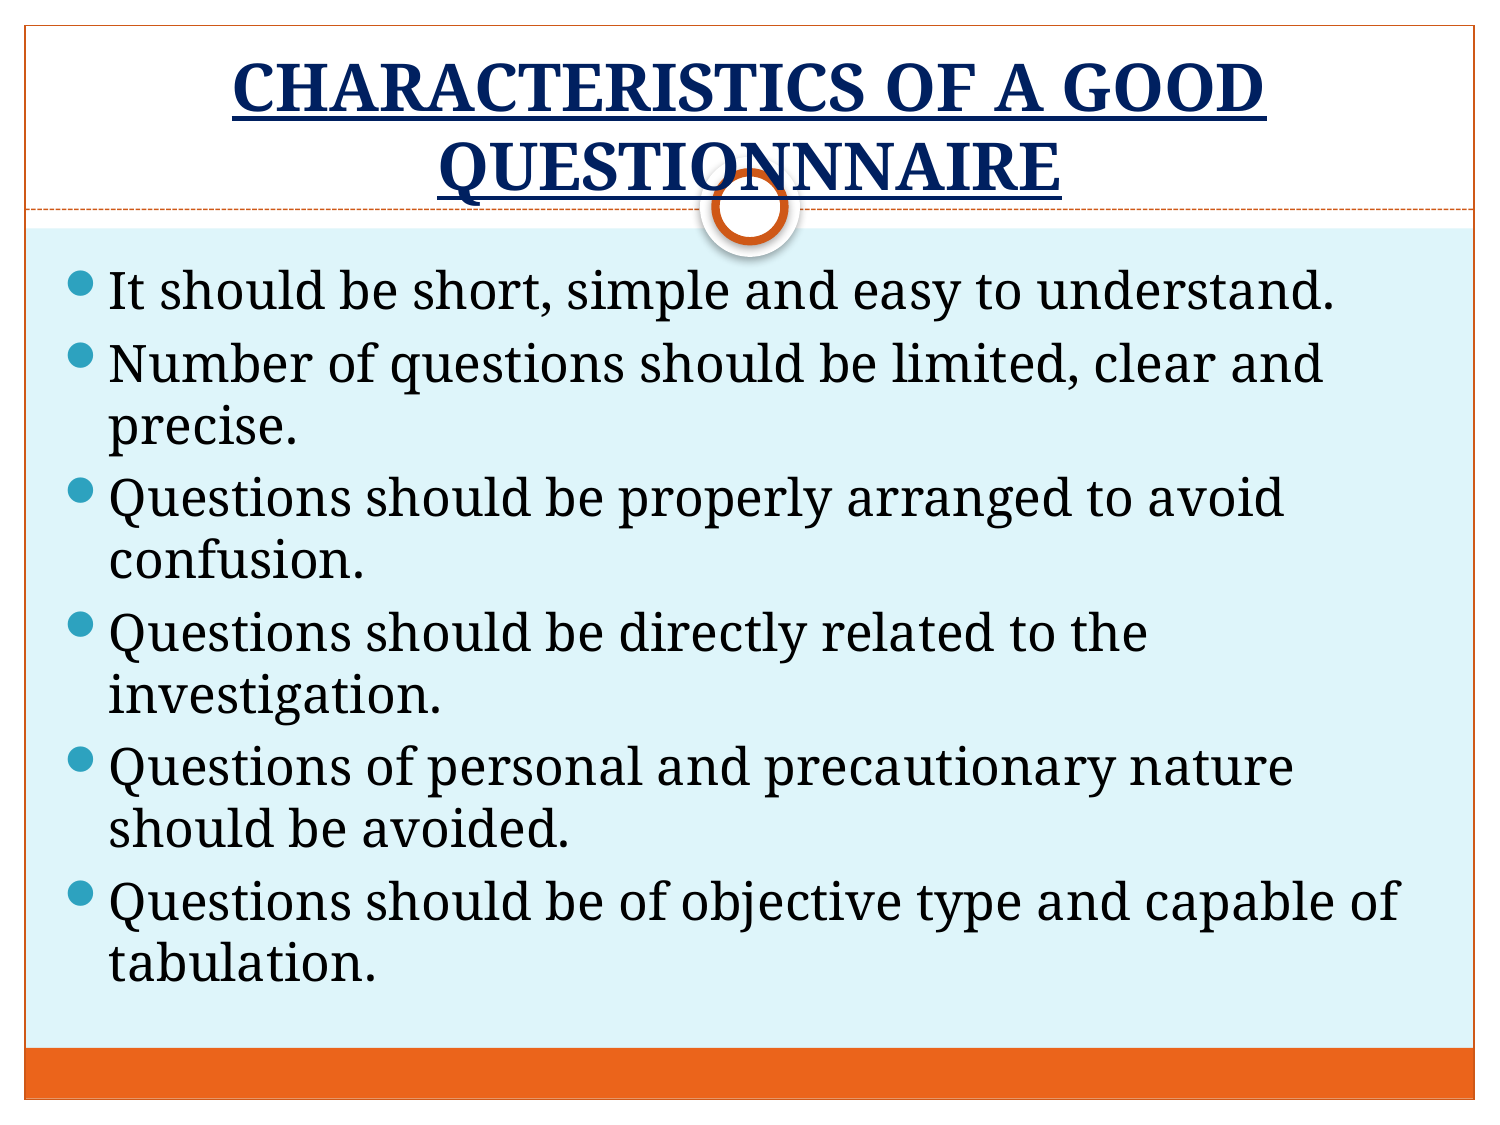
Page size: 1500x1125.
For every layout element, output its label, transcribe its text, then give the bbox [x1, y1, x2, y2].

title CHARACTERISTICS OF A GOOD QUESTIONNNAIRE [49, 37, 1450, 211]
list It should be short, simple and easy to understand. Number of questions should be limited, clear and precise. Questions should be properly arranged to avoid confusion. Questions should be directly related to the investigation. Questions of personal and precautionary nature should be avoided. Questions should be of objective type and capable of tabulation. [49, 250, 1445, 1001]
